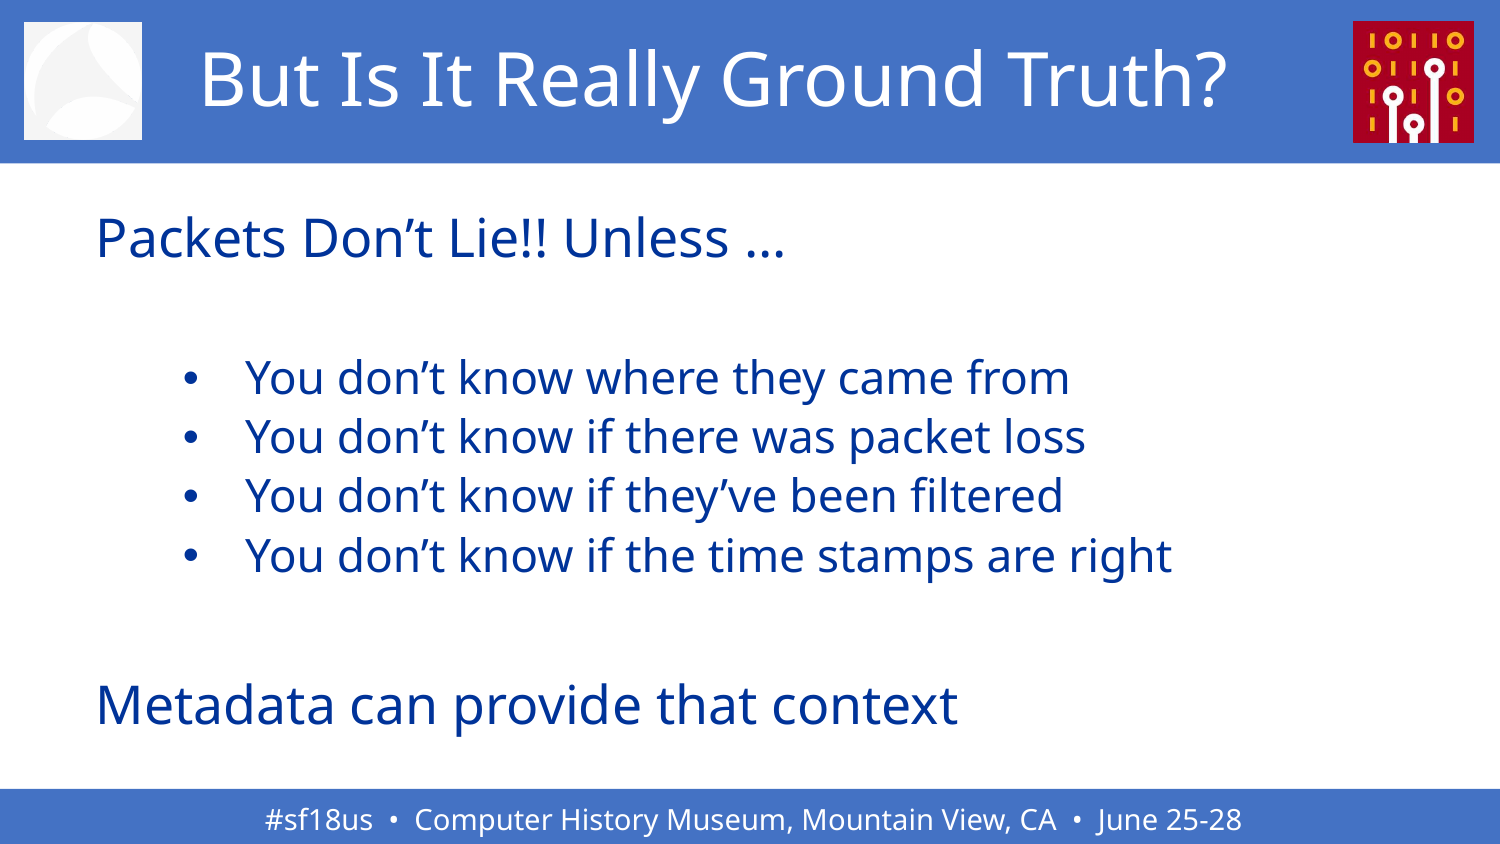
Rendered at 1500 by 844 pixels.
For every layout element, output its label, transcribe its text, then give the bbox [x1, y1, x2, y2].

picture [1353, 21, 1474, 143]
picture [24, 22, 142, 140]
list Packets Don’t Lie!! Unless … You don’t know where they came from You don’t know if there was packet loss You don’t know if they’ve been filtered You don’t know if the time stamps are right Metadata can provide that context [80, 195, 1428, 754]
title But Is It Really Ground Truth? [152, 1, 1275, 163]
